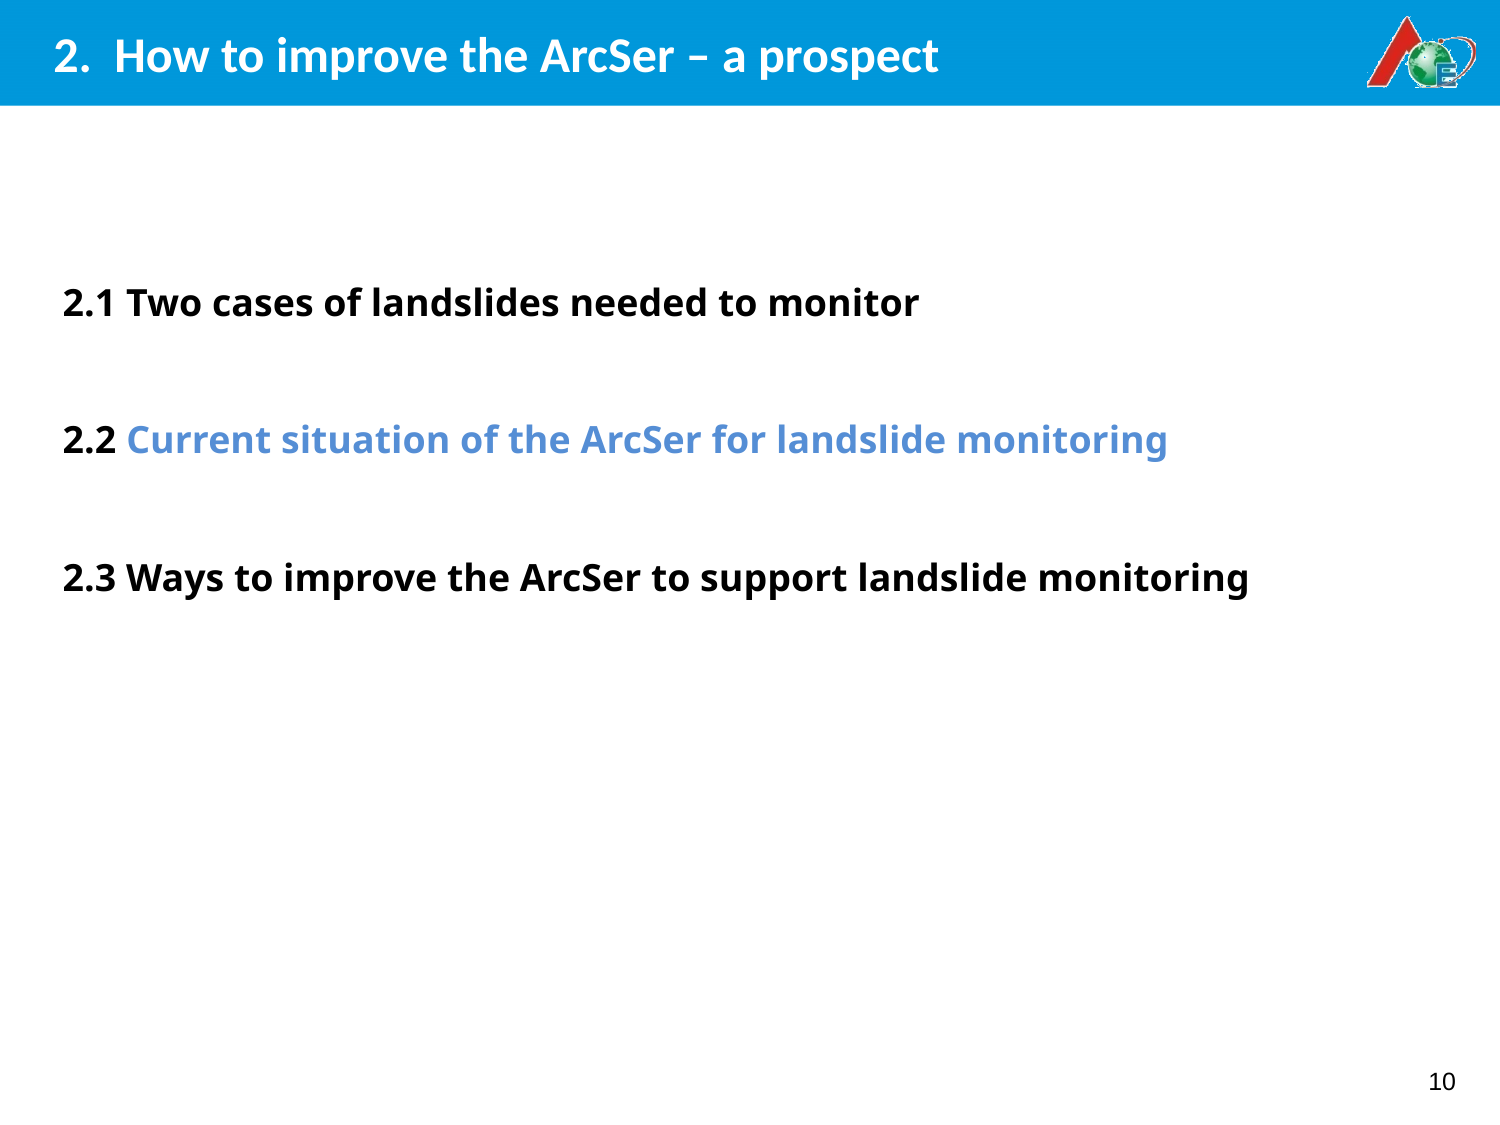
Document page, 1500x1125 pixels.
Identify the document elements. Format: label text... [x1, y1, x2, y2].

text_box 2.1 Two cases of landslides needed to monitor 2.2 Current situation of the ArcSer for landslide monitoring 2.3 Ways to improve the ArcSer to support landslide monitoring [38, 204, 1457, 607]
title 2. How to improve the ArcSer – a prospect [38, 1, 1269, 104]
picture [1368, 17, 1475, 87]
